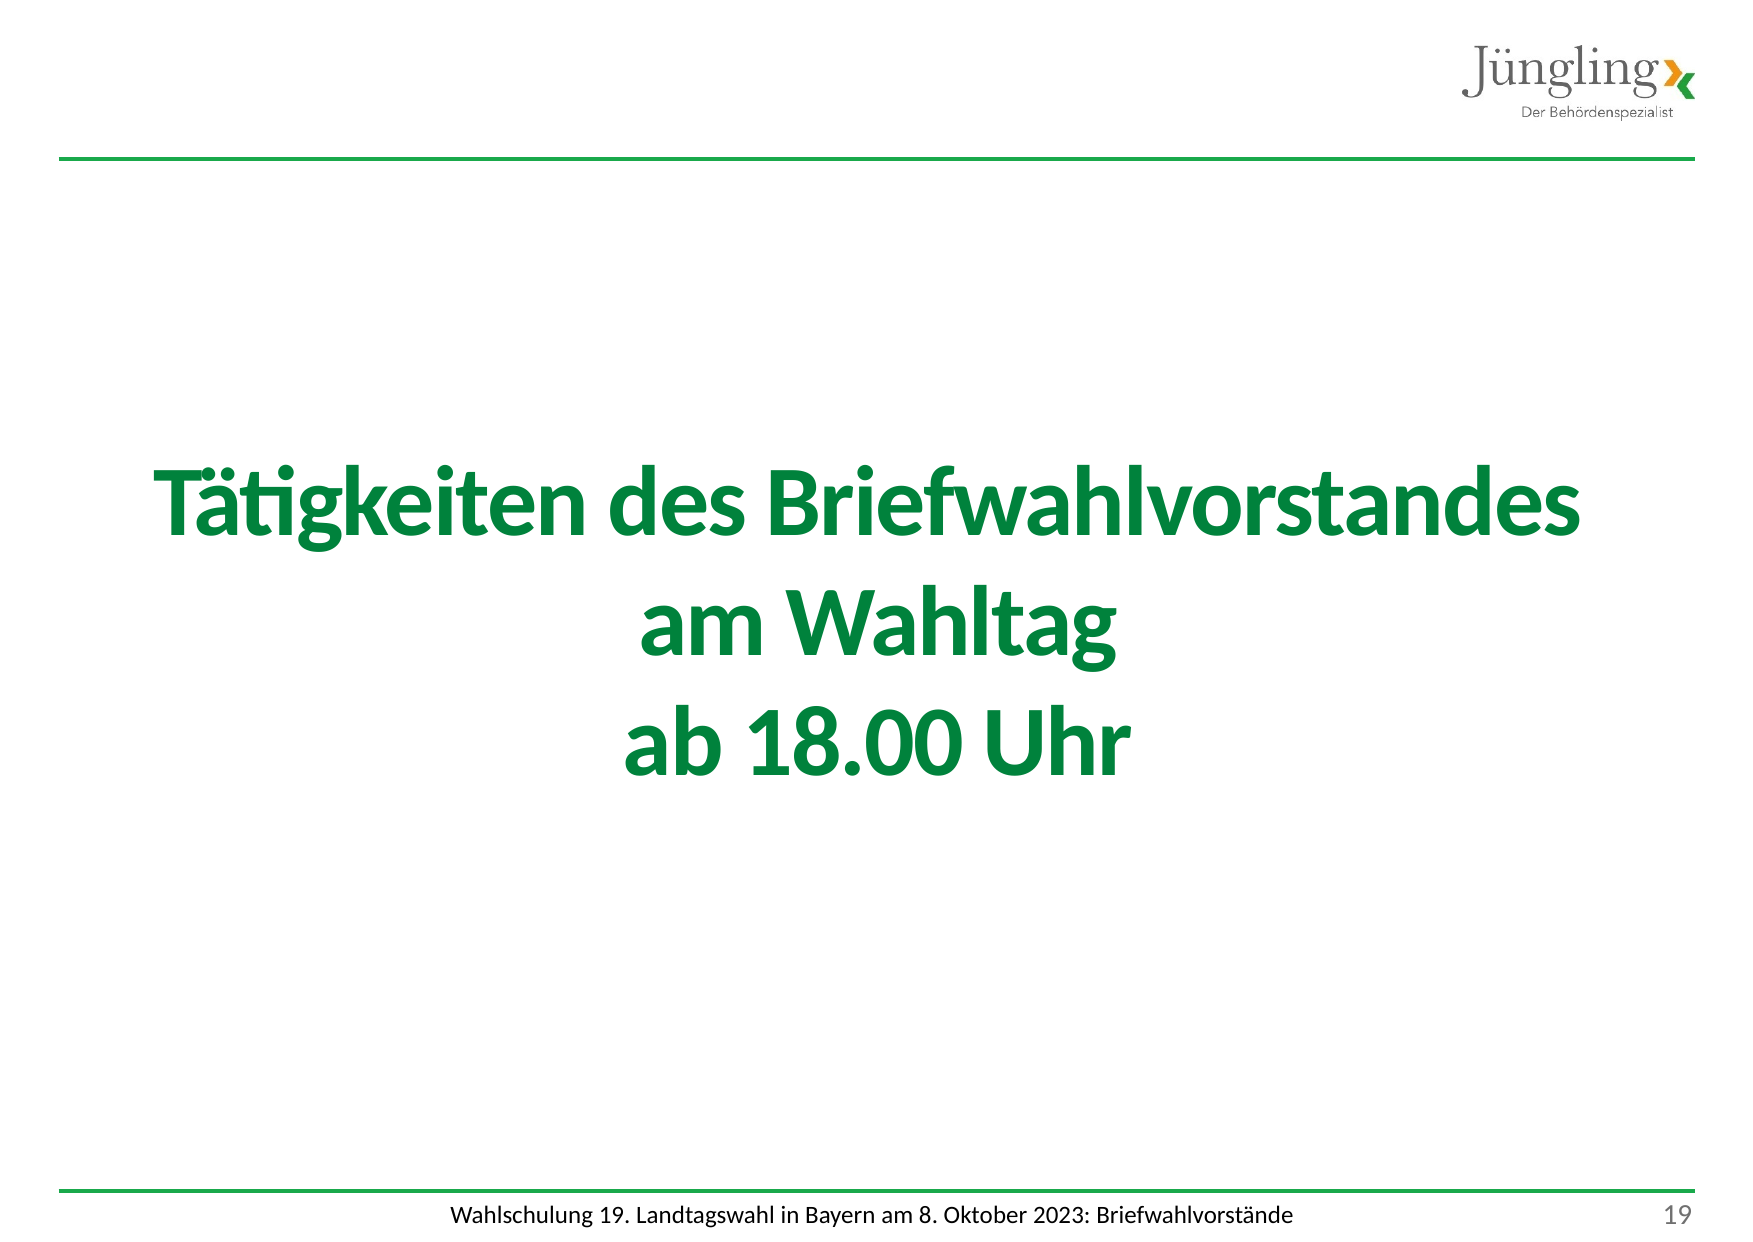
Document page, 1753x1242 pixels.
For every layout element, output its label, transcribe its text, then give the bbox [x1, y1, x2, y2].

text_box Tätigkeiten des Briefwahlvorstandes am Wahltag ab 18.00 Uhr [81, 435, 1673, 796]
slide_number 19 [1288, 1195, 1692, 1232]
picture [1462, 45, 1695, 121]
